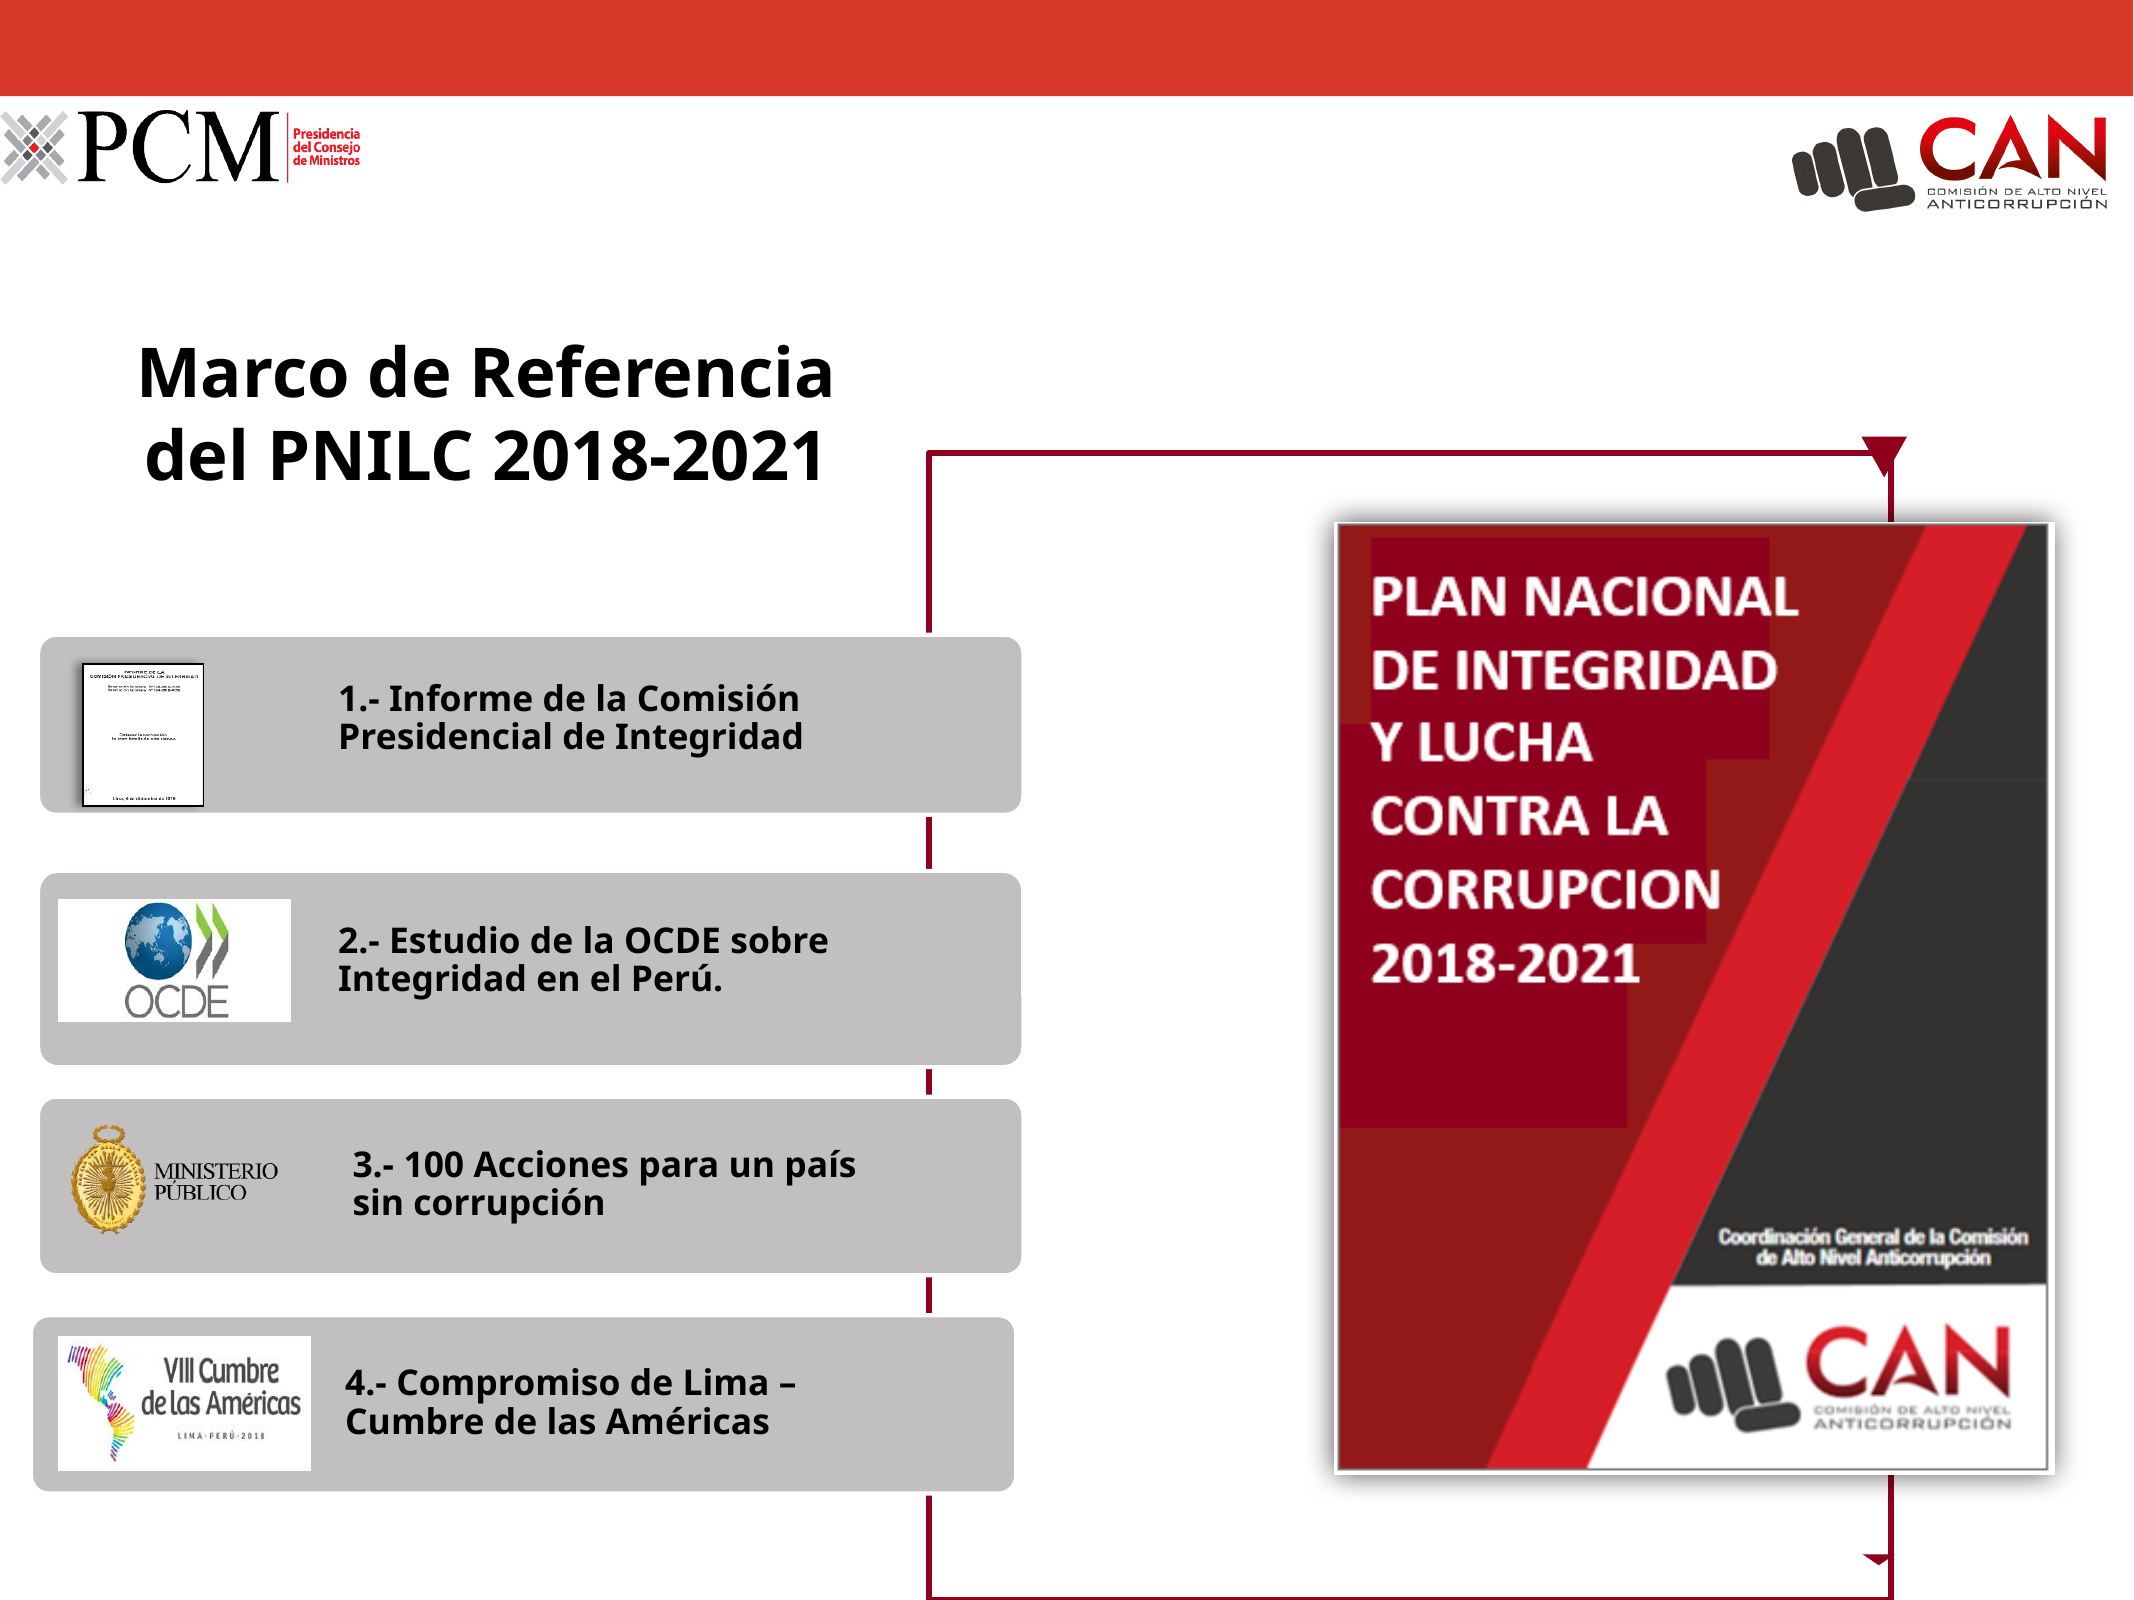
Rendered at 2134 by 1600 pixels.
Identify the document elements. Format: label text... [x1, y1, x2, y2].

text_box 3.- 100 Acciones para un país sin corrupción [337, 1067, 929, 1303]
picture [58, 1117, 283, 1240]
text_box [35, 632, 323, 817]
text_box Marco de Referencia del PNILC 2018-2021 [83, 320, 890, 504]
text_box [929, 1094, 1026, 1278]
text_box [35, 868, 323, 1070]
picture [83, 664, 203, 806]
picture [1782, 109, 2117, 217]
text_box [989, 632, 1026, 817]
text_box 2.- Estudio de la OCDE sobre Integridad en el Perú. [323, 842, 1026, 1079]
text_box [1860, 1552, 1897, 1567]
text_box [1859, 434, 1909, 480]
text_box [35, 1094, 337, 1278]
text_box 4.- Compromiso de Lima – Cumbre de las Américas [330, 1285, 921, 1522]
text_box [927, 451, 1893, 1600]
picture [1334, 522, 2055, 1476]
text_box 1.- Informe de la Comisión Presidencial de Integridad [323, 601, 989, 837]
picture [58, 1336, 311, 1472]
picture [58, 899, 291, 1022]
text_box [28, 1313, 330, 1496]
picture [0, 109, 361, 186]
text_box [0, 0, 2134, 97]
text_box [921, 1313, 1019, 1496]
